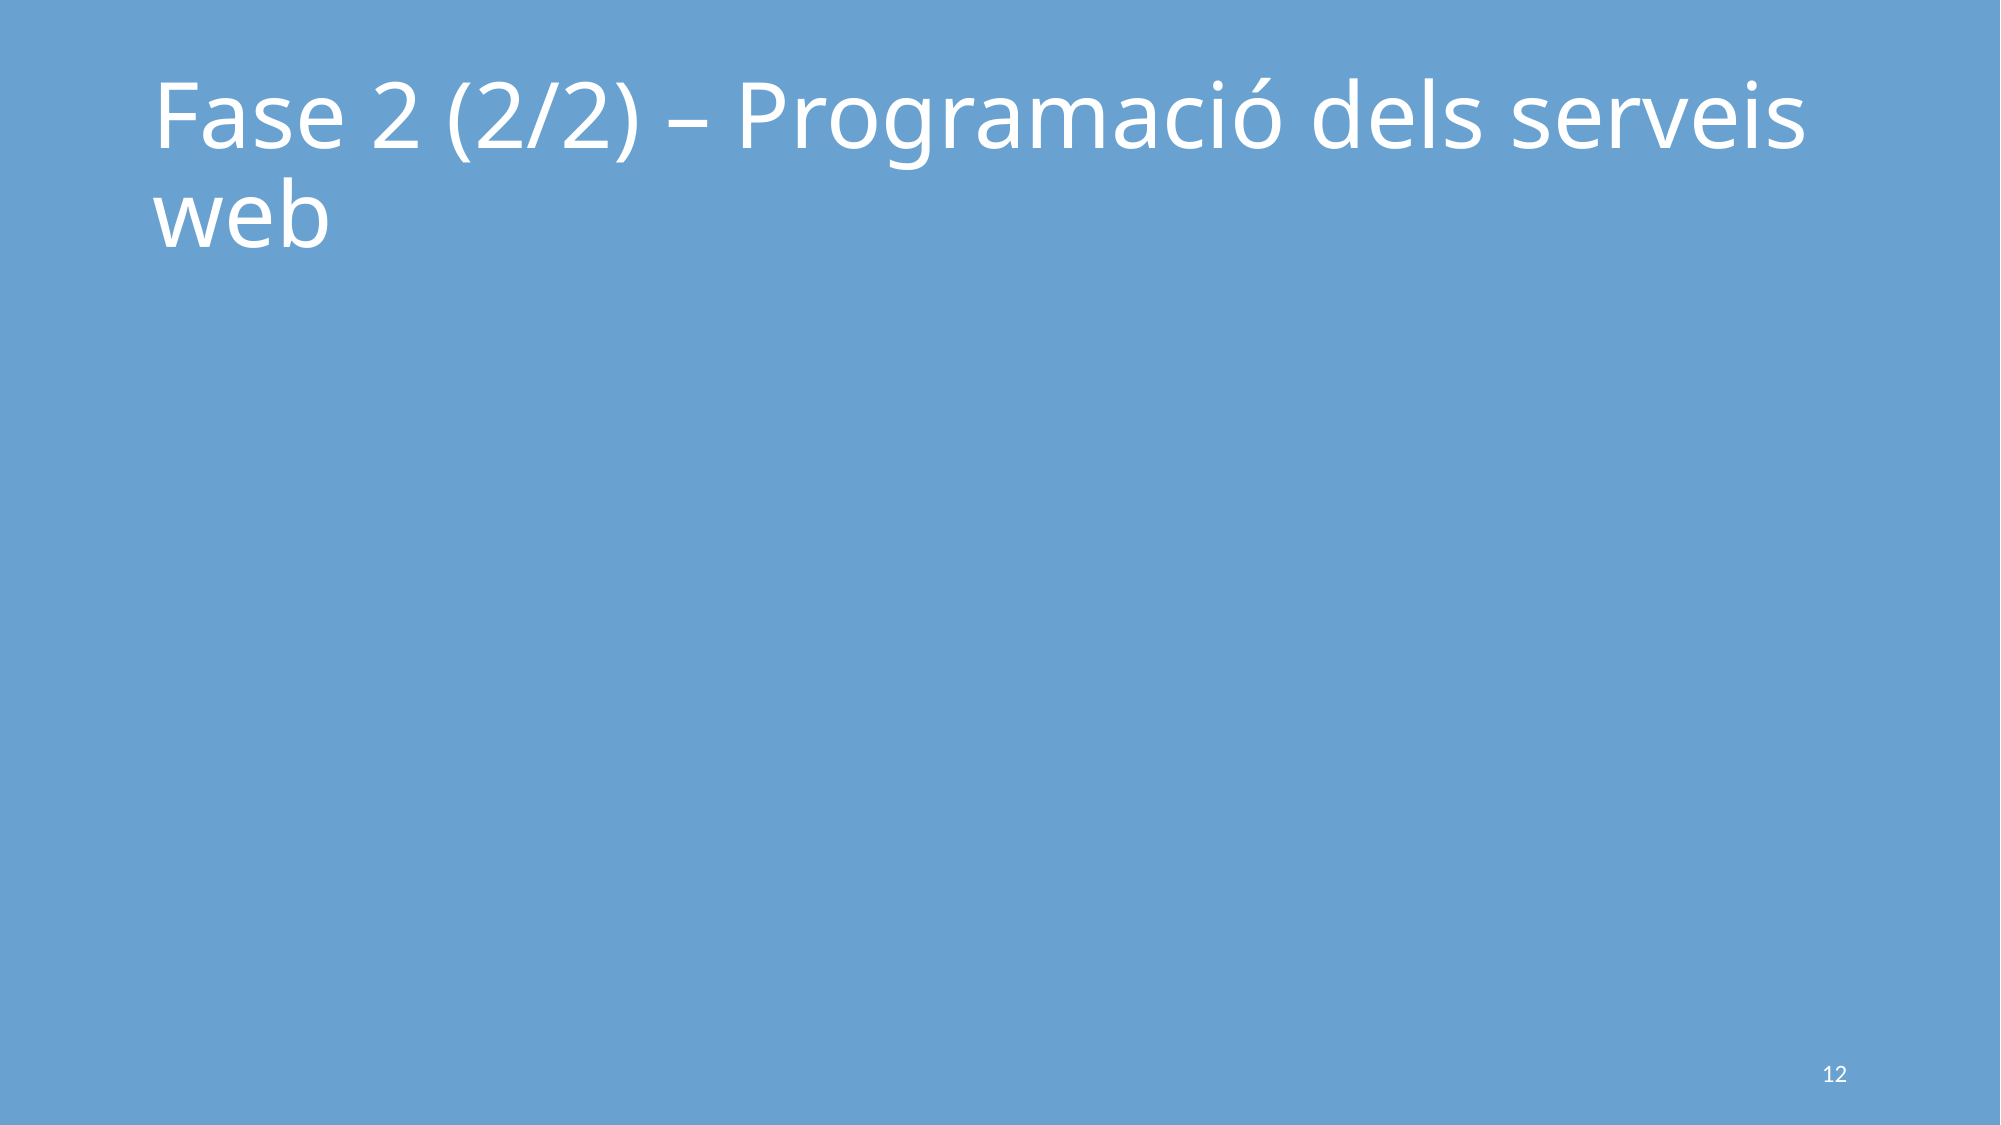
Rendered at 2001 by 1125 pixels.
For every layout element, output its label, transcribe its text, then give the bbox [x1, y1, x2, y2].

title Fase 2 (2/2) – Programació dels serveis web [137, 59, 1863, 278]
slide_number 12 [1412, 1042, 1863, 1103]
